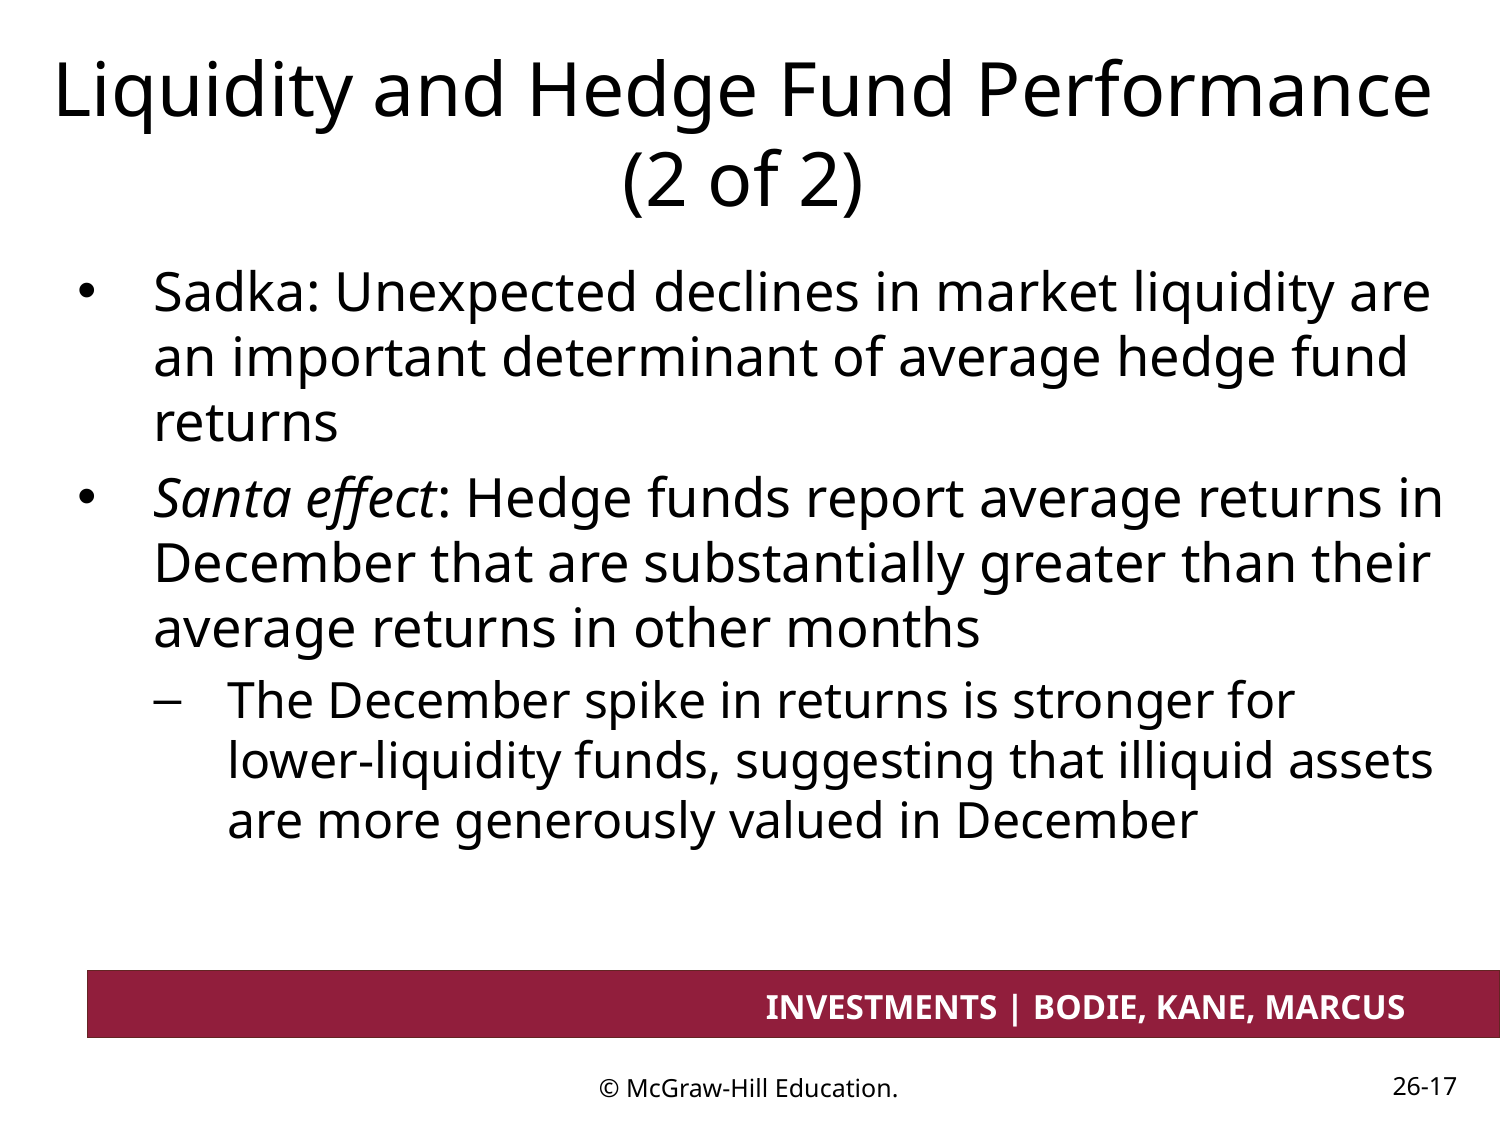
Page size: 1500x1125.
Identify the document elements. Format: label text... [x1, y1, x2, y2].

list Sadka: Unexpected declines in market liquidity are an important determinant of average hedge fund returns Santa effect: Hedge funds report average returns in December that are substantially greater than their average returns in other months The December spike in returns is stronger for lower-liquidity funds, suggesting that illiquid assets are more generously valued in December [62, 249, 1463, 925]
title Liquidity and Hedge Fund Performance (2 of 2) [24, 24, 1462, 238]
